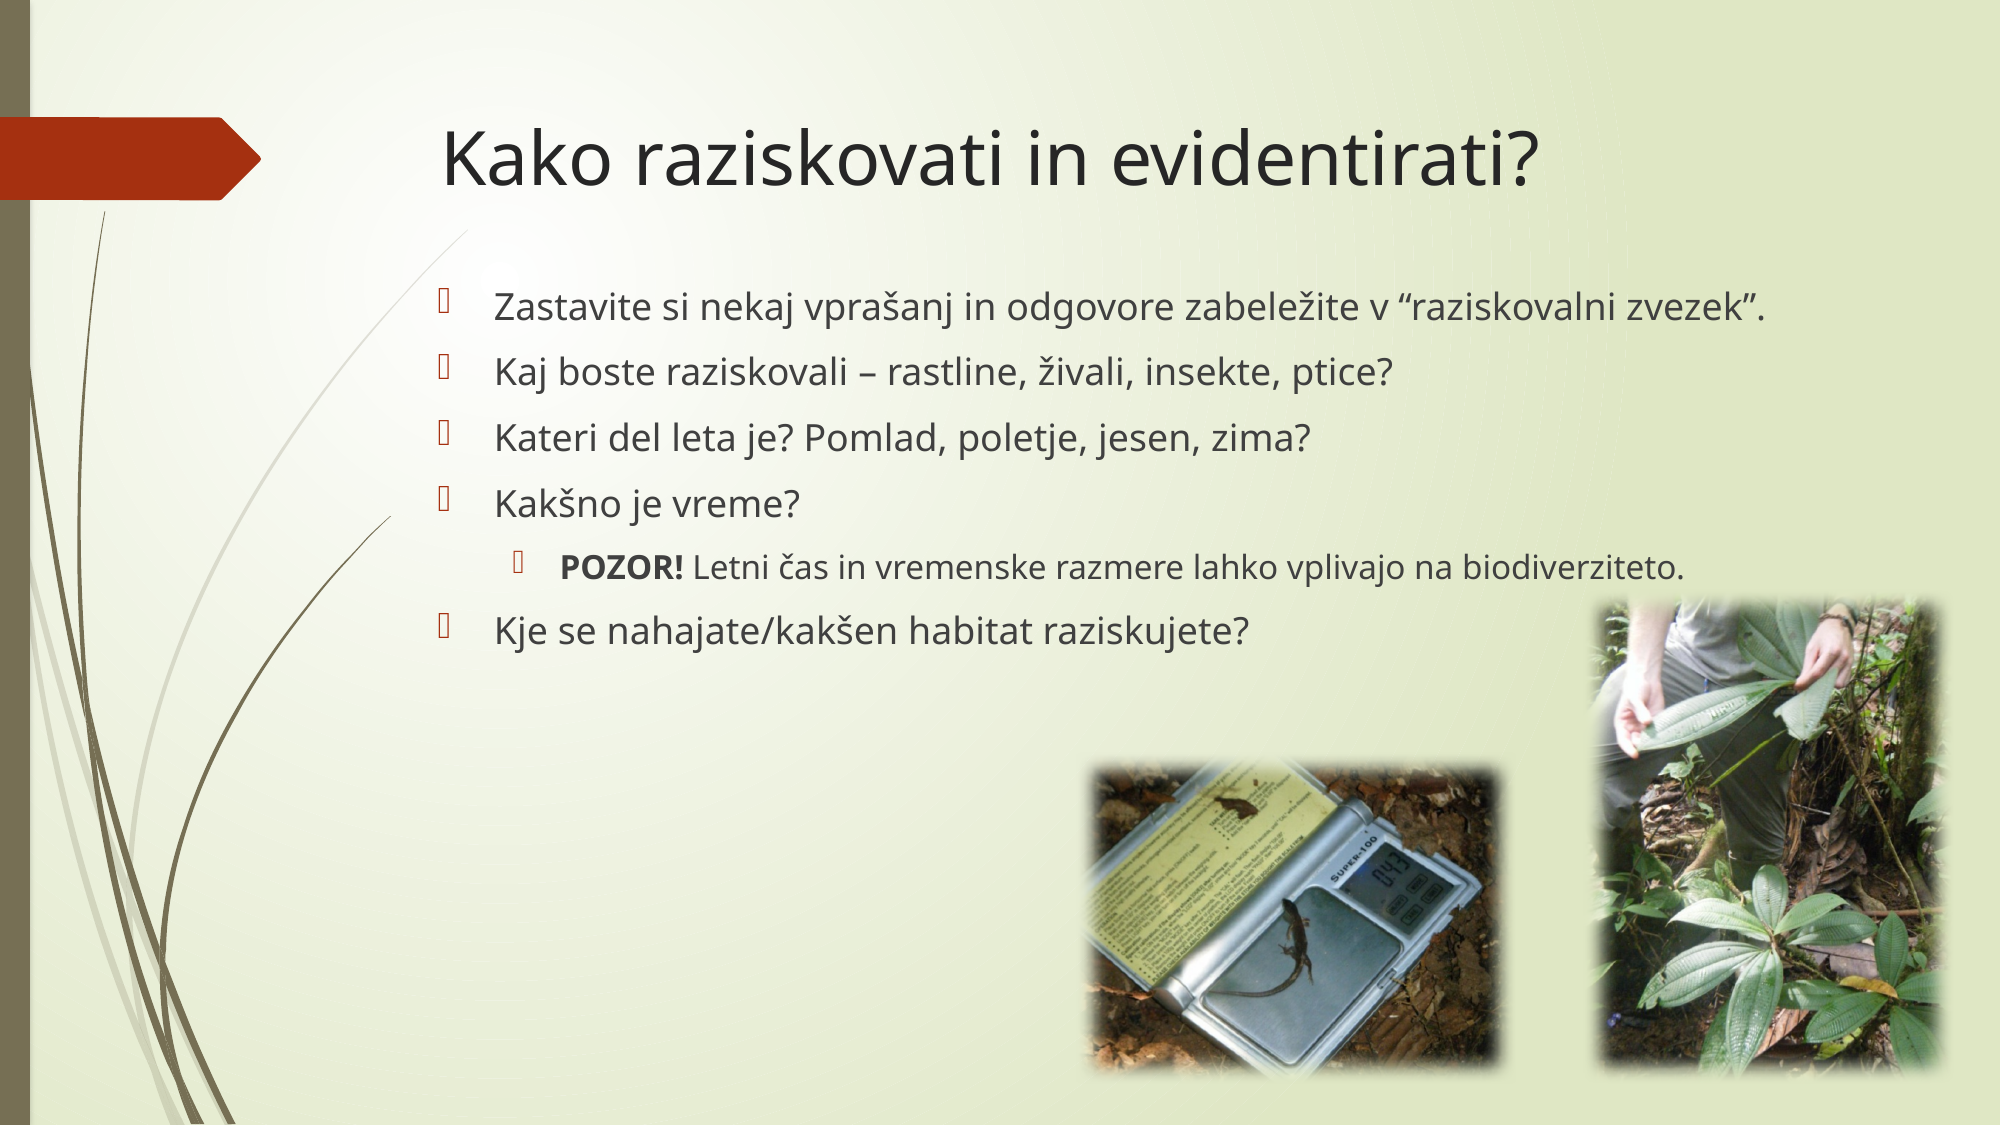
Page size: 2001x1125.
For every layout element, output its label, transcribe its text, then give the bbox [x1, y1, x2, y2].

picture [1583, 588, 1955, 1084]
title Kako raziskovati in evidentirati? [425, 102, 1888, 313]
picture [1076, 752, 1517, 1084]
list Zastavite si nekaj vprašanj in odgovore zabeležite v “raziskovalni zvezek”. Kaj boste raziskovali – rastline, živali, insekte, ptice? Kateri del leta je? Pomlad, poletje, jesen, zima? Kakšno je vreme? POZOR! Letni čas in vremenske razmere lahko vplivajo na biodiverziteto. Kje se nahajate/kakšen habitat raziskujete? [422, 275, 1886, 895]
